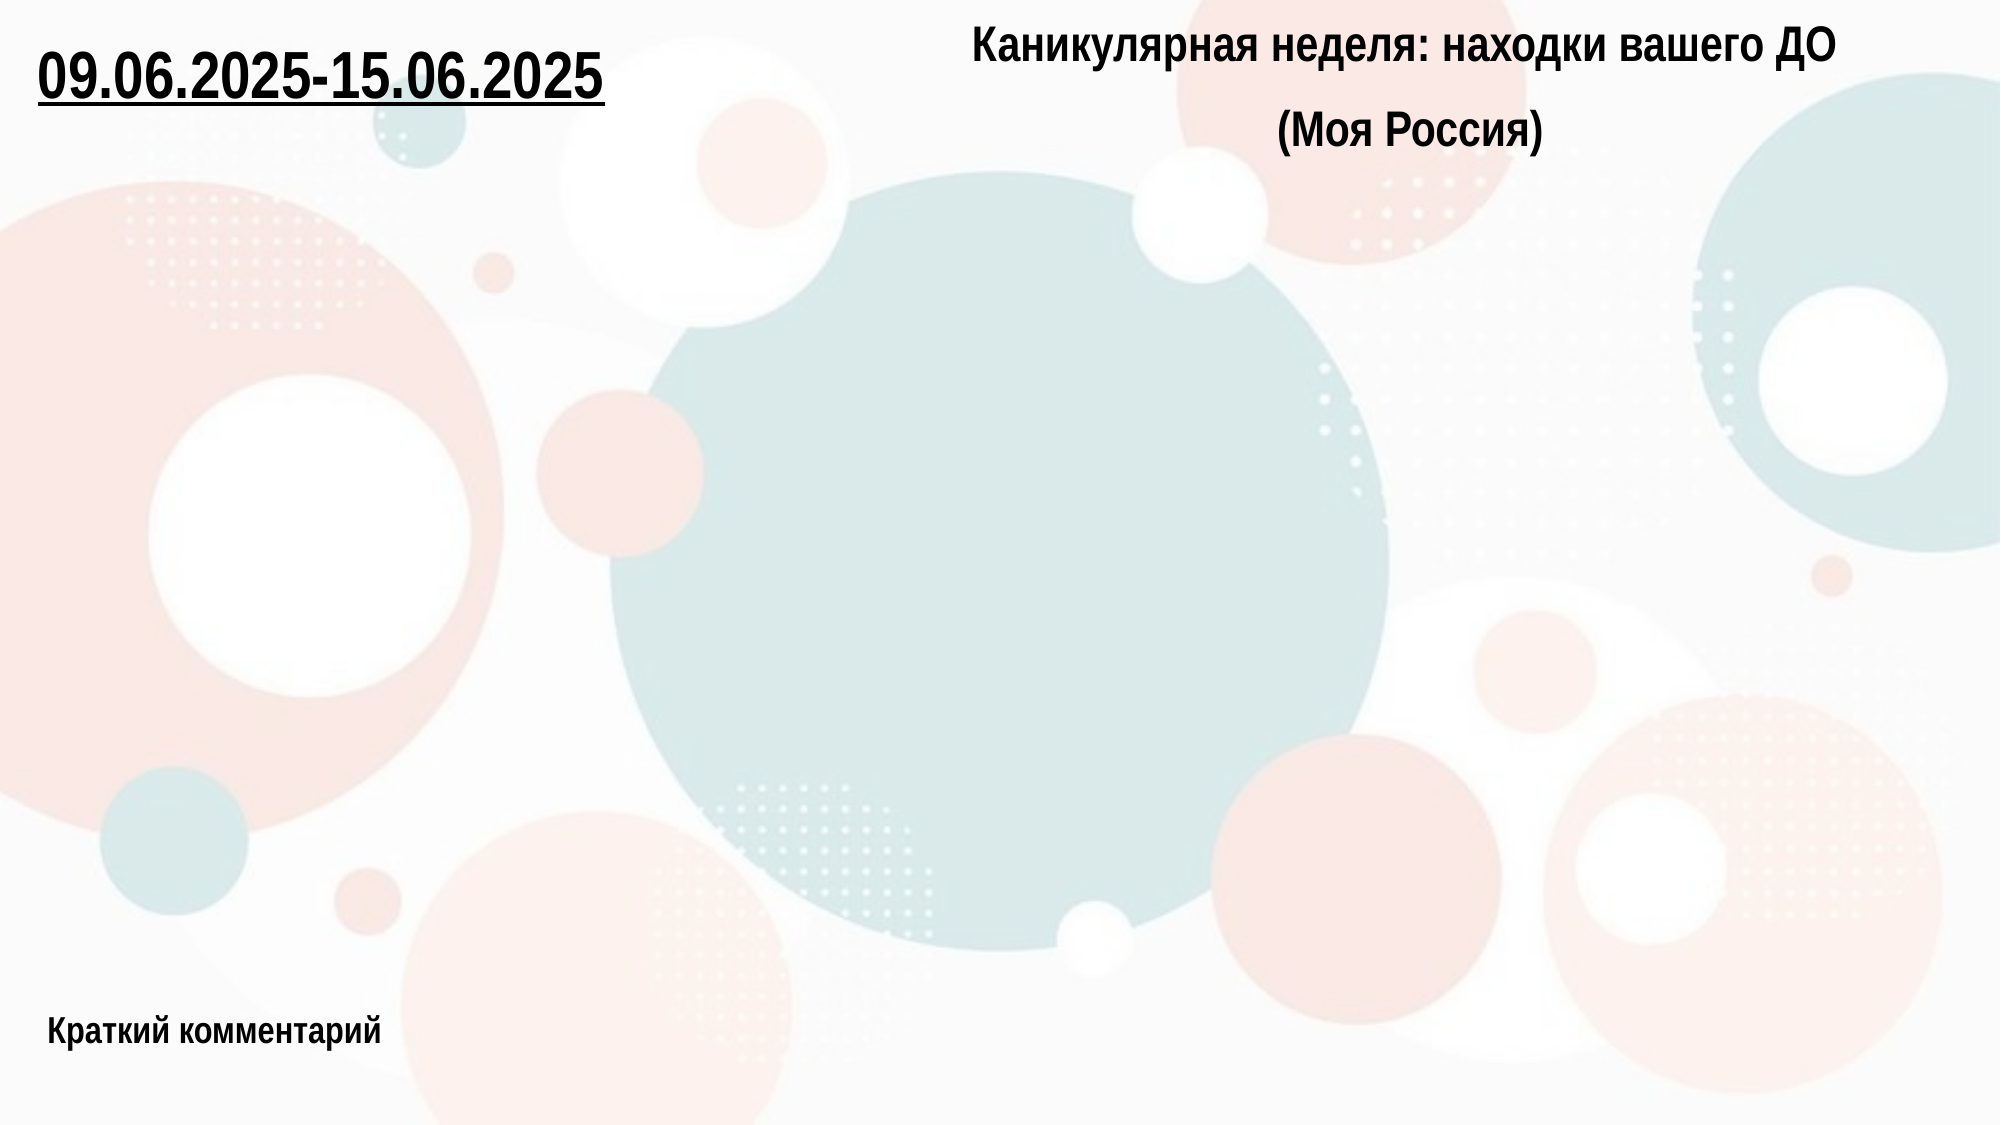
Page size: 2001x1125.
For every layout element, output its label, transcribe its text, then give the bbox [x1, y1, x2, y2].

text_box Каникулярная неделя: находки вашего ДО (Моя Россия) [736, 0, 2000, 164]
text_box 09.06.2025-15.06.2025 [22, 23, 1048, 119]
text_box Краткий комментарий [32, 998, 1849, 1059]
